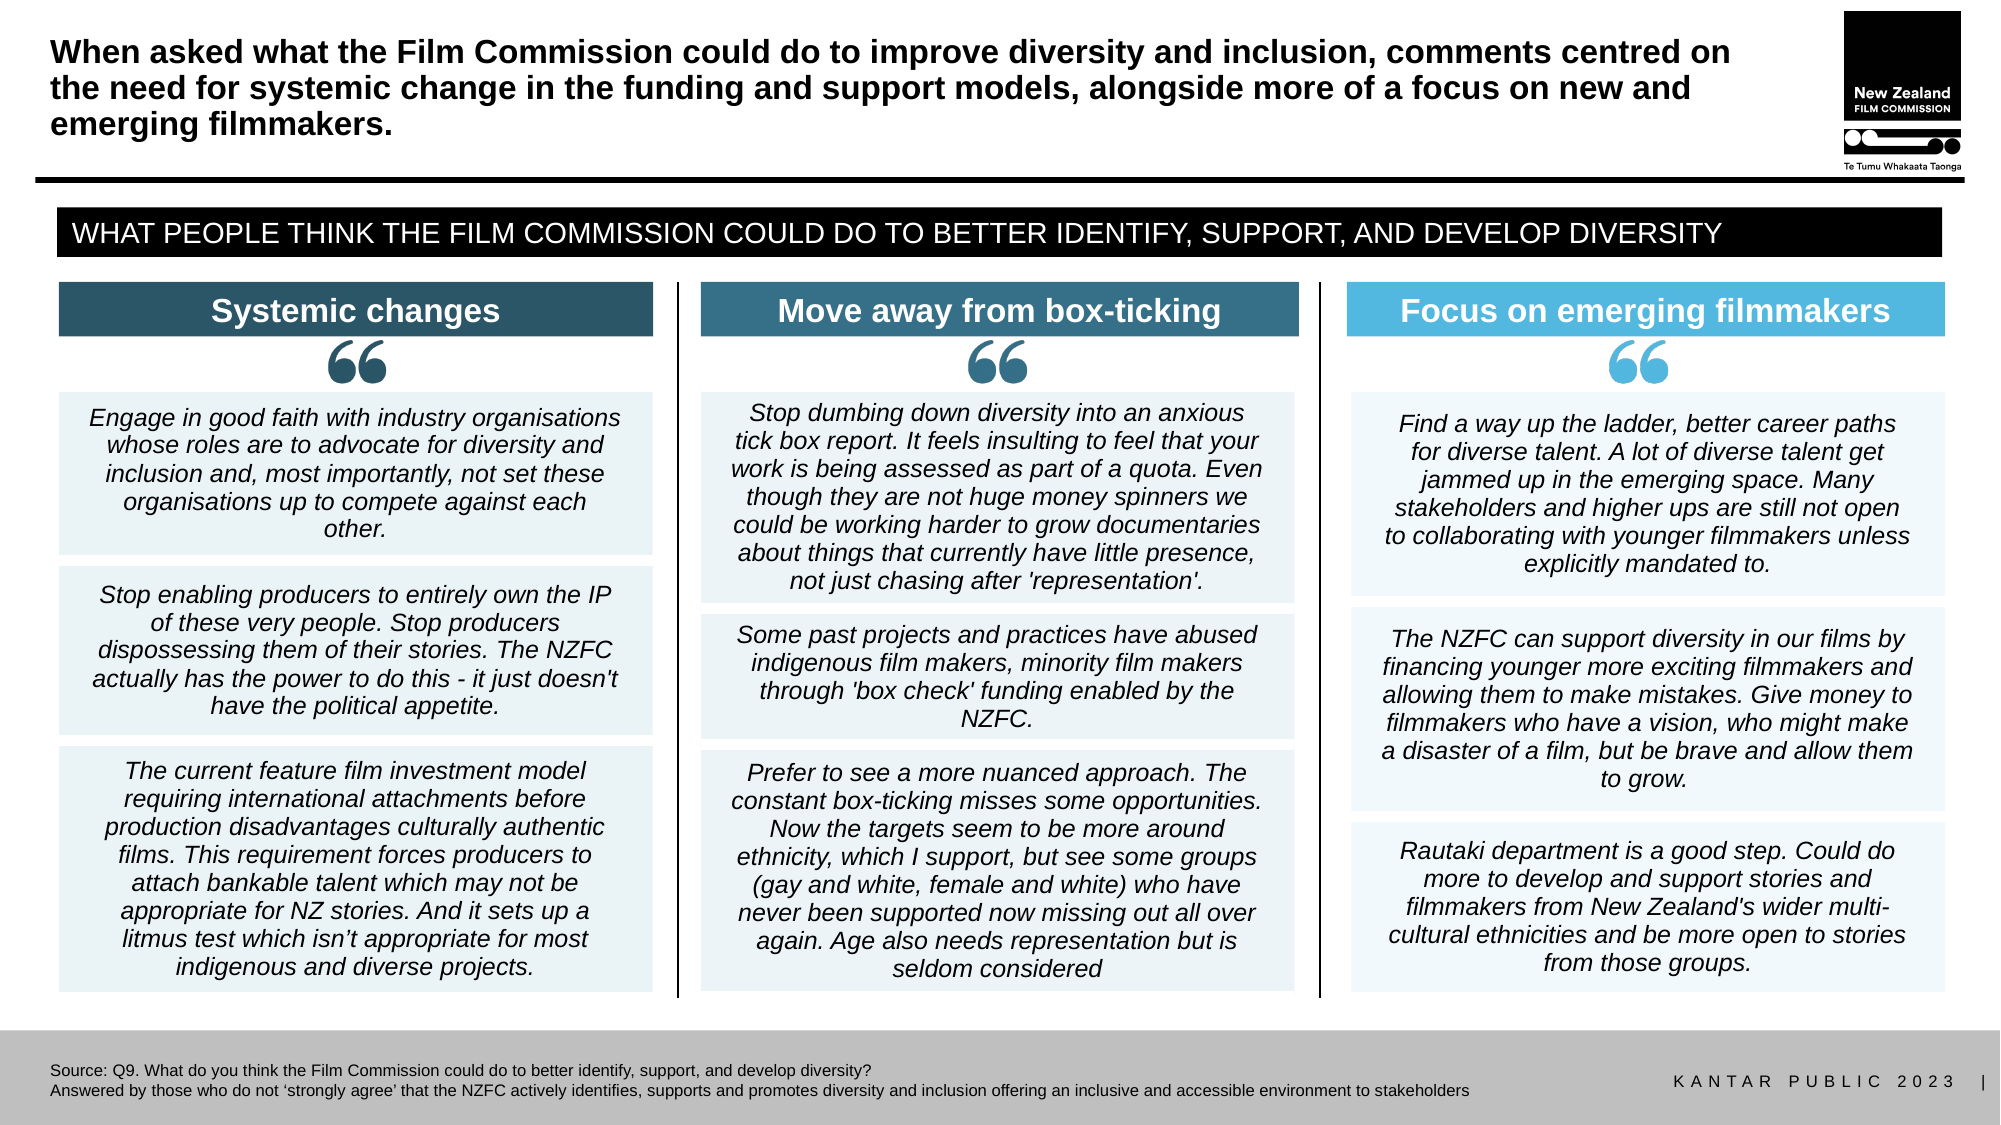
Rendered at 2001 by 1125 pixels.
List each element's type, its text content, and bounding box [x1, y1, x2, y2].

table_header Engage in good faith with industry organisations whose roles are to advocate for diversity and inclusion and, most importantly, not set these organisations up to compete against each other. [59, 392, 653, 555]
text_box WHAT PEOPLE THINK THE FILM COMMISSION COULD DO TO BETTER IDENTIFY, SUPPORT, AND DEVELOP DIVERSITY [57, 207, 1943, 257]
picture [960, 324, 1035, 399]
title When asked what the Film Commission could do to improve diversity and inclusion, comments centred on the need for systemic change in the funding and support models, alongside more of a focus on new and emerging filmmakers. [35, 11, 1804, 166]
table_cell The NZFC can support diversity in our films by financing younger more exciting filmmakers and allowing them to make mistakes. Give money to filmmakers who have a vision, who might make a disaster of a film, but be brave and allow them to grow. [1351, 607, 1945, 811]
picture [1601, 324, 1676, 399]
picture [1844, 11, 1961, 172]
text_box Source: Q9. What do you think the Film Commission could do to better identify, support, and develop diversity? Answered by those who do not ‘strongly agree’ that the NZFC actively identifies, supports and promotes diversity and inclusion offering an inclusive and accessible environment to stakeholders [35, 1052, 1554, 1107]
table_cell The current feature film investment model requiring international attachments before production disadvantages culturally authentic films. This requirement forces producers to attach bankable talent which may not be appropriate for NZ stories. And it sets up a litmus test which isn’t appropriate for most indigenous and diverse projects. [59, 746, 653, 992]
picture [320, 324, 394, 399]
table_cell Stop enabling producers to entirely own the IP of these very people. Stop producers dispossessing them of their stories. The NZFC actually has the power to do this - it just doesn't have the political appetite. [59, 566, 653, 735]
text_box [678, 281, 1321, 998]
text_box Systemic changes [58, 281, 654, 337]
text_box Focus on emerging filmmakers [1346, 281, 1945, 337]
table_header Find a way up the ladder, better career paths for diverse talent. A lot of diverse talent get jammed up in the emerging space. Many stakeholders and higher ups are still not open to collaborating with younger filmmakers unless explicitly mandated to. [1351, 392, 1945, 596]
table_cell Rautaki department is a good step. Could do more to develop and support stories and filmmakers from New Zealand's wider multi-cultural ethnicities and be more open to stories from those groups. [1351, 822, 1945, 992]
